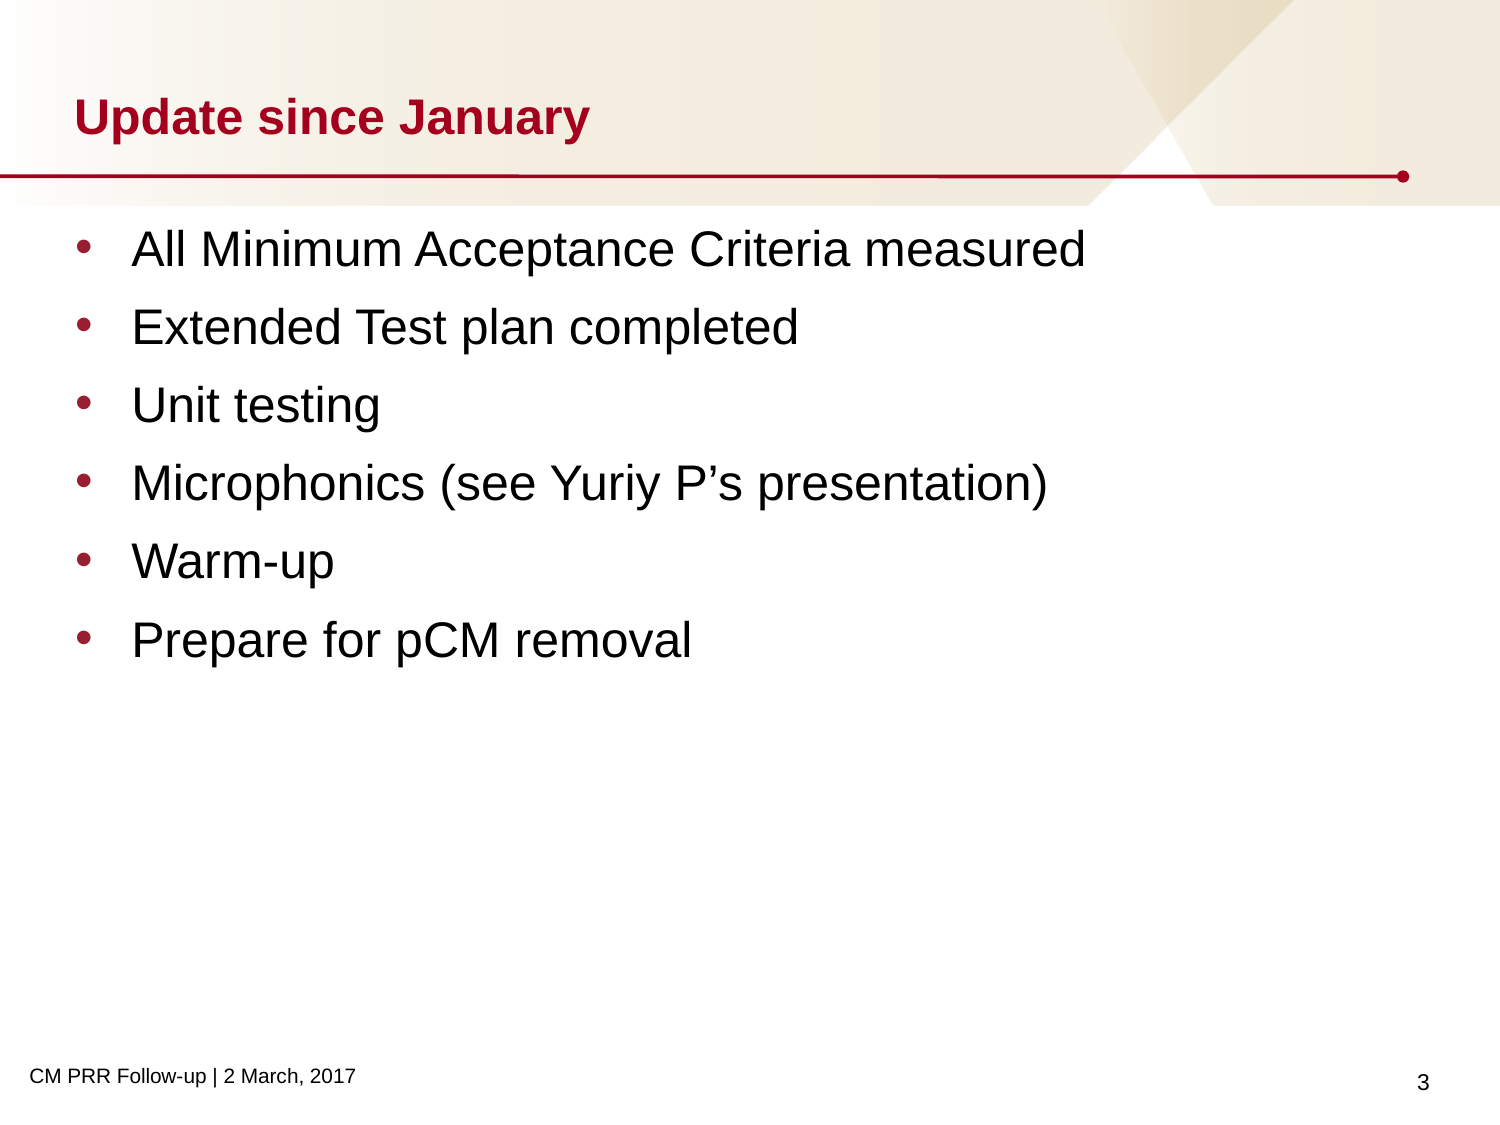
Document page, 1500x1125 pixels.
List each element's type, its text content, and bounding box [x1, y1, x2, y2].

list All Minimum Acceptance Criteria measured Extended Test plan completed Unit testing Microphonics (see Yuriy P’s presentation) Warm-up Prepare for pCM removal [75, 203, 1406, 1035]
picture [0, 0, 1500, 206]
title Update since January [74, 21, 1404, 145]
footer CM PRR Follow-up | 2 March, 2017 [14, 1054, 692, 1107]
slide_number 3 [1405, 1036, 1458, 1125]
